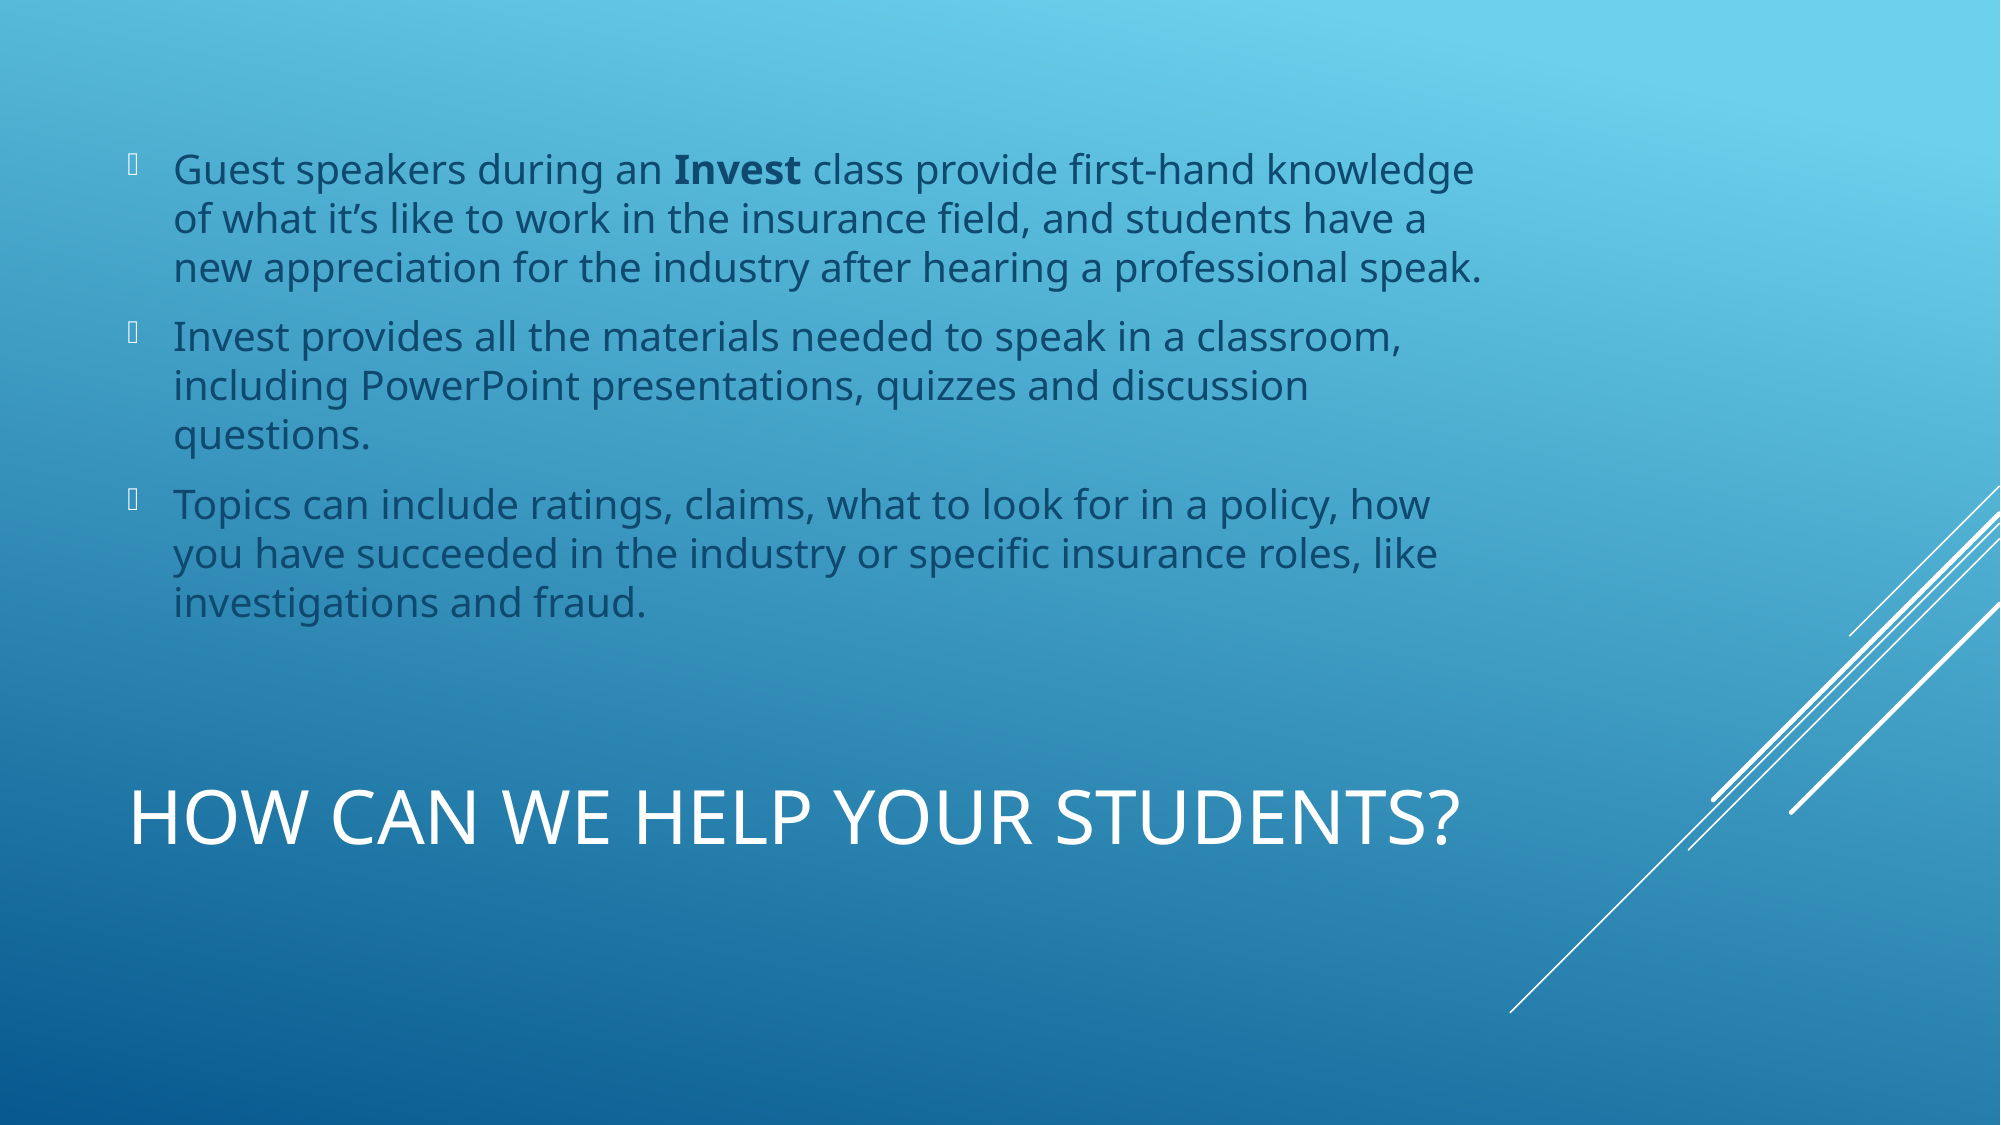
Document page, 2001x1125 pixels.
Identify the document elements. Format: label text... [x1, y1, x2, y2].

list Guest speakers during an Invest class provide first-hand knowledge of what it’s like to work in the insurance field, and students have a new appreciation for the industry after hearing a professional speak. Invest provides all the materials needed to speak in a classroom, including PowerPoint presentations, quizzes and discussion questions. Topics can include ratings, claims, what to look for in a policy, how you have succeeded in the industry or specific insurance roles, like investigations and fraud. [112, 112, 1513, 706]
title How can we help your students? [112, 736, 1513, 984]
